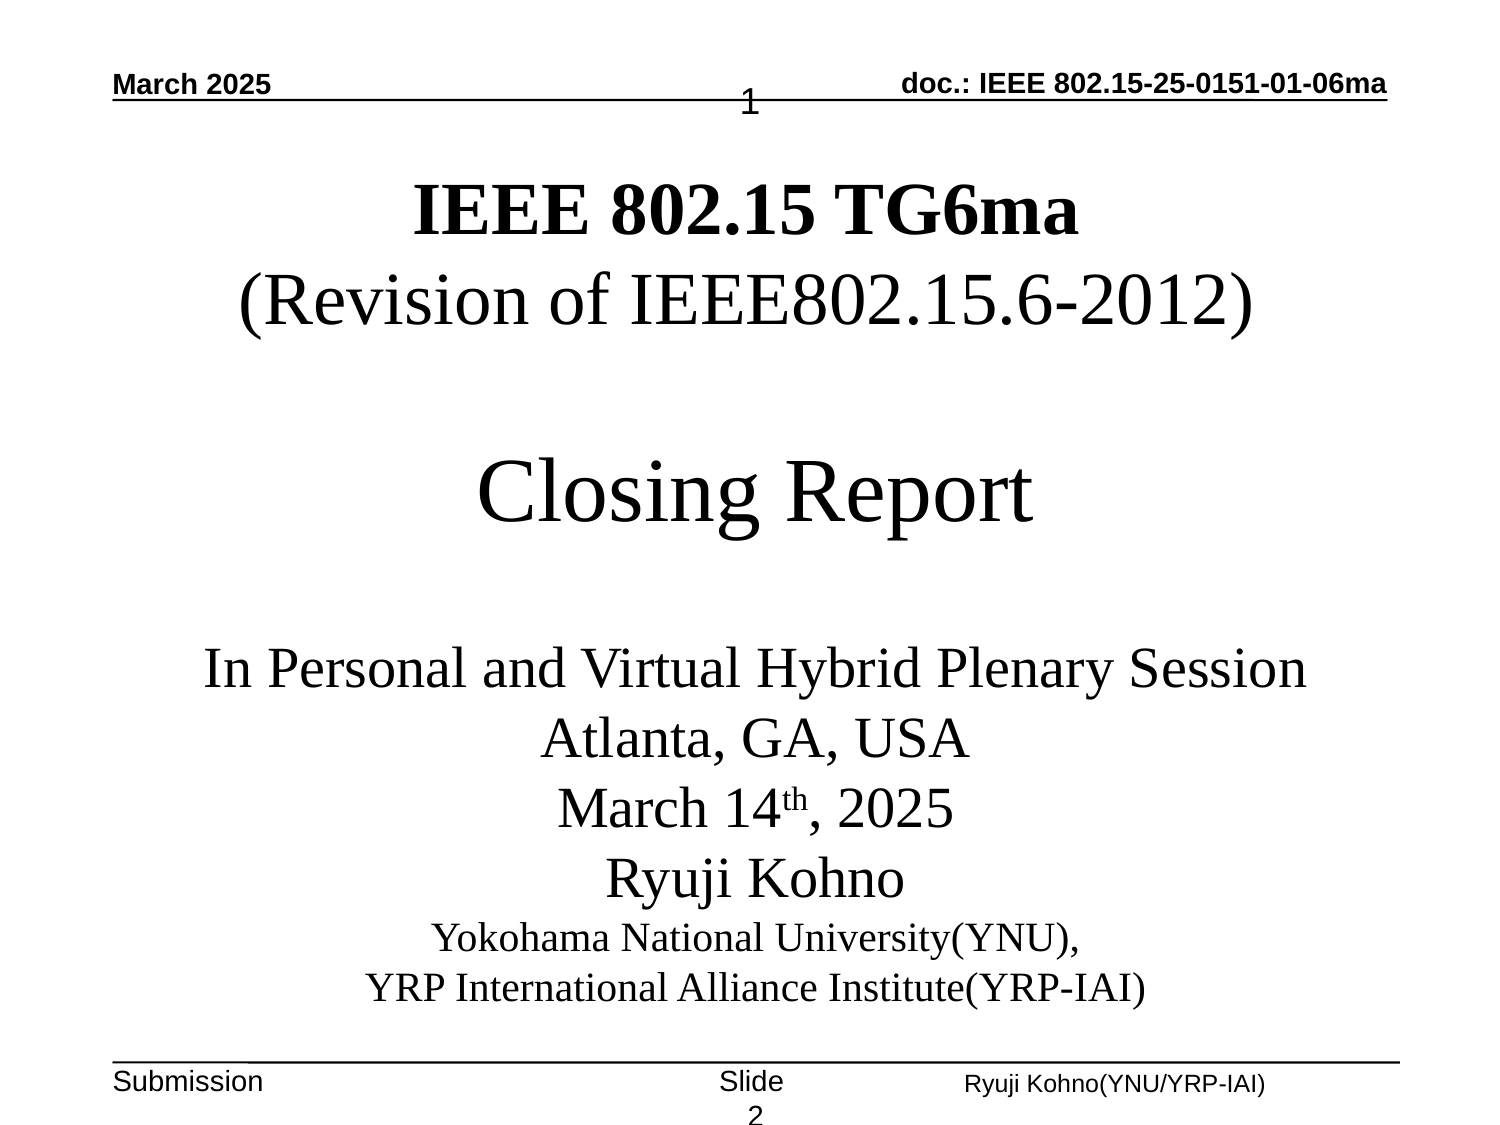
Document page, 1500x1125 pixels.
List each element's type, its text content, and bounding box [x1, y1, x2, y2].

slide_number Slide 2 [712, 1062, 800, 1093]
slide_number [112, 64, 375, 100]
title IEEE 802.15 TG6ma (Revision of IEEE802.15.6-2012) Closing Report In Personal and Virtual Hybrid Plenary Session Atlanta, GA, USA March 14th, 2025 Ryuji Kohno Yokohama National University(YNU), YRP International Alliance Institute(YRP-IAI) [133, 196, 1379, 1023]
